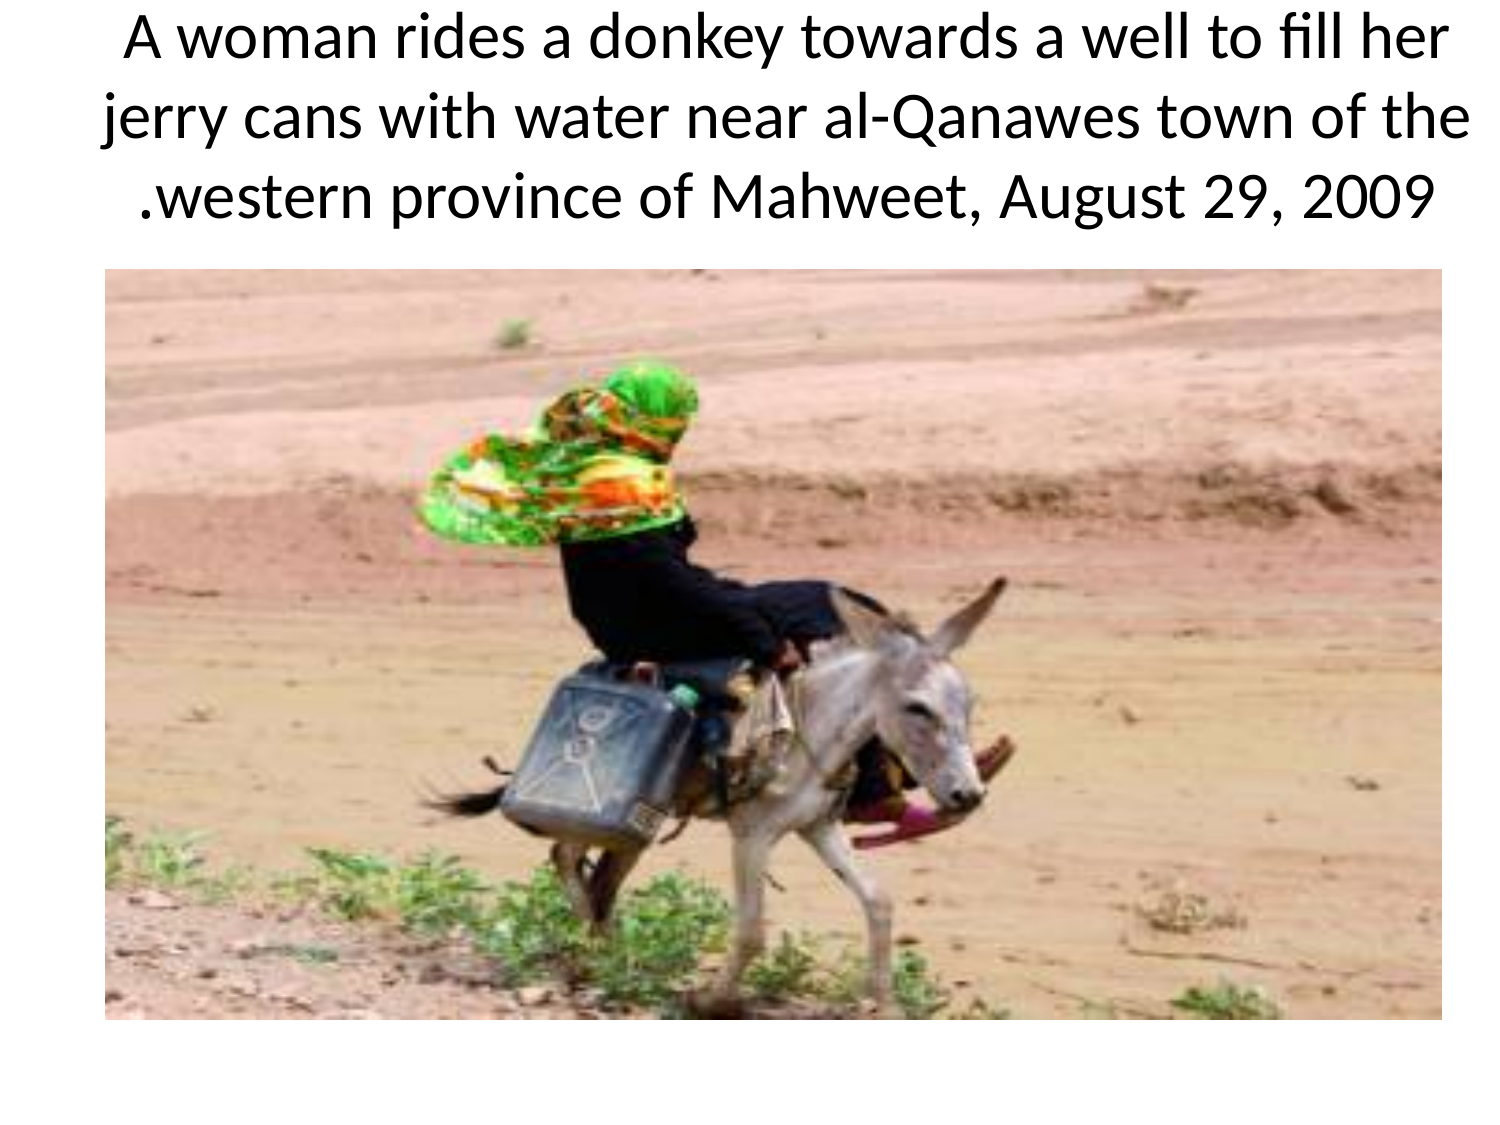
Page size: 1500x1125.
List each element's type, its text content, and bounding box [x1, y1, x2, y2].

title A woman rides a donkey towards a well to fill her jerry cans with water near al-Qanawes town of the western province of Mahweet, August 29, 2009. [75, 0, 1500, 305]
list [105, 269, 1442, 1020]
